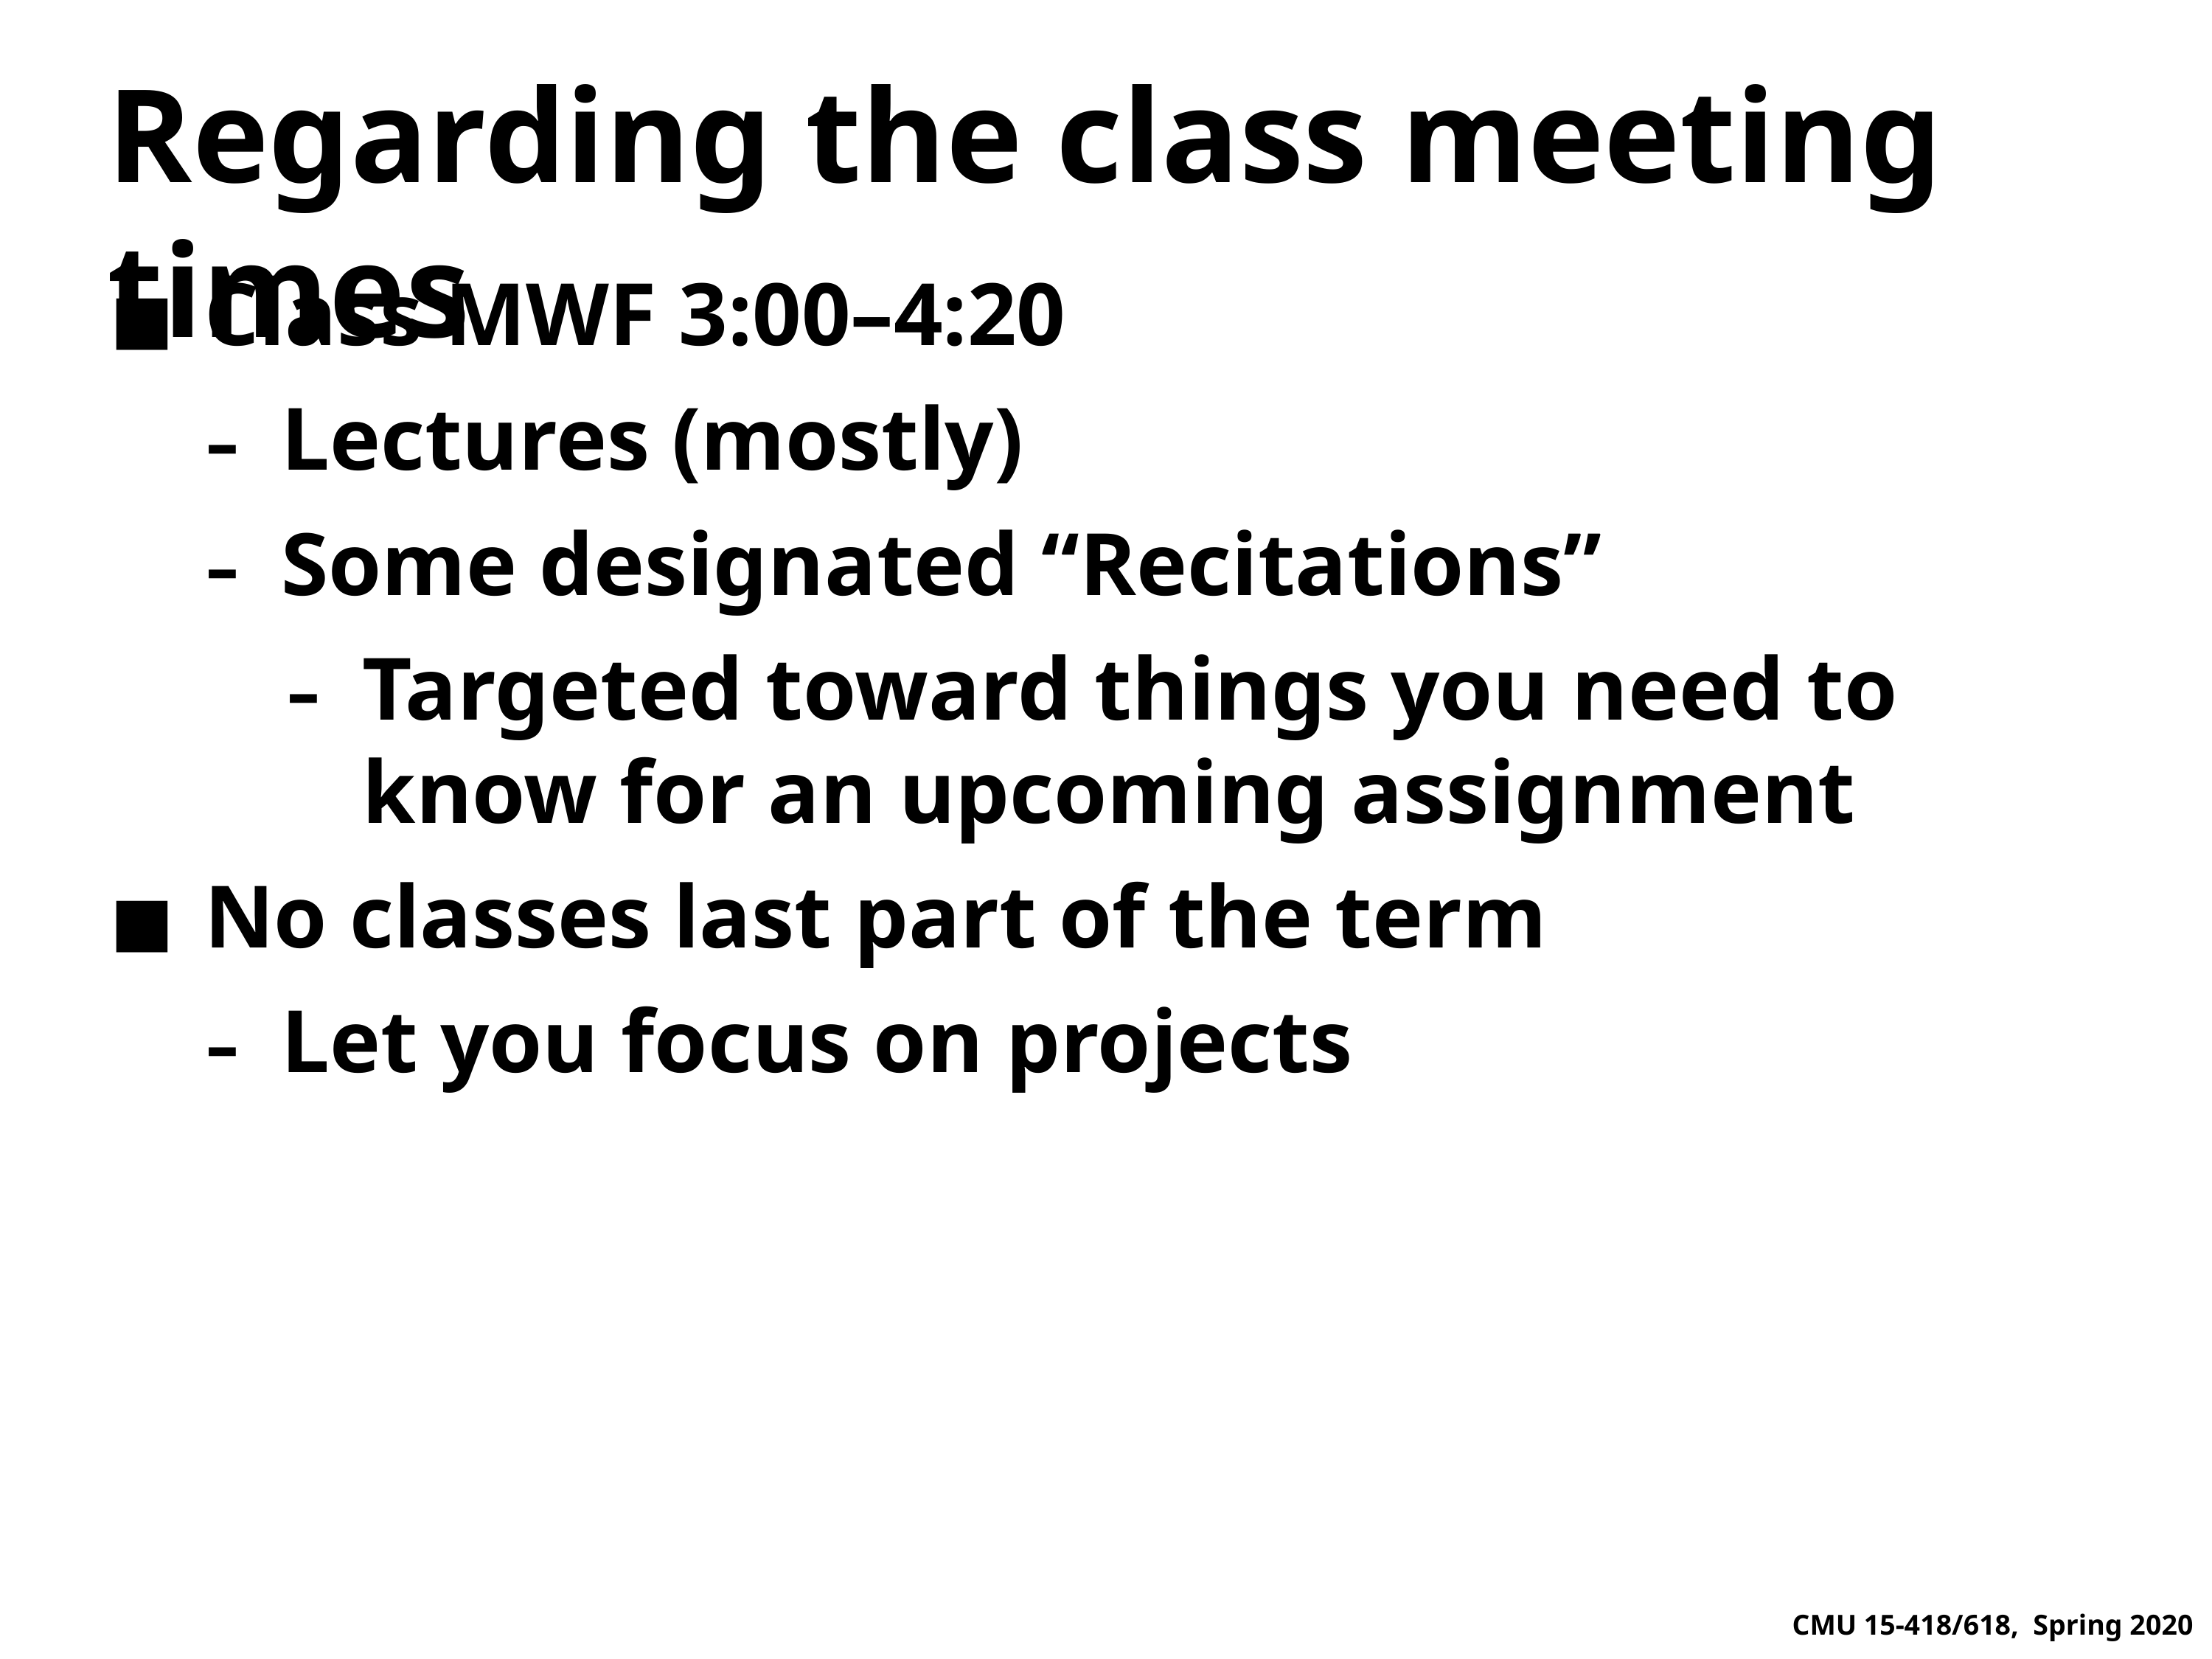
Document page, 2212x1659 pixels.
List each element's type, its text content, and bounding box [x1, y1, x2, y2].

list Class MWF 3:00–4:20 Lectures (mostly) Some designated “Recitations” Targeted toward things you need to know for an upcoming assignment No classes last part of the term Let you focus on projects [100, 253, 2111, 1406]
title Regarding the class meeting times [100, 47, 2056, 184]
